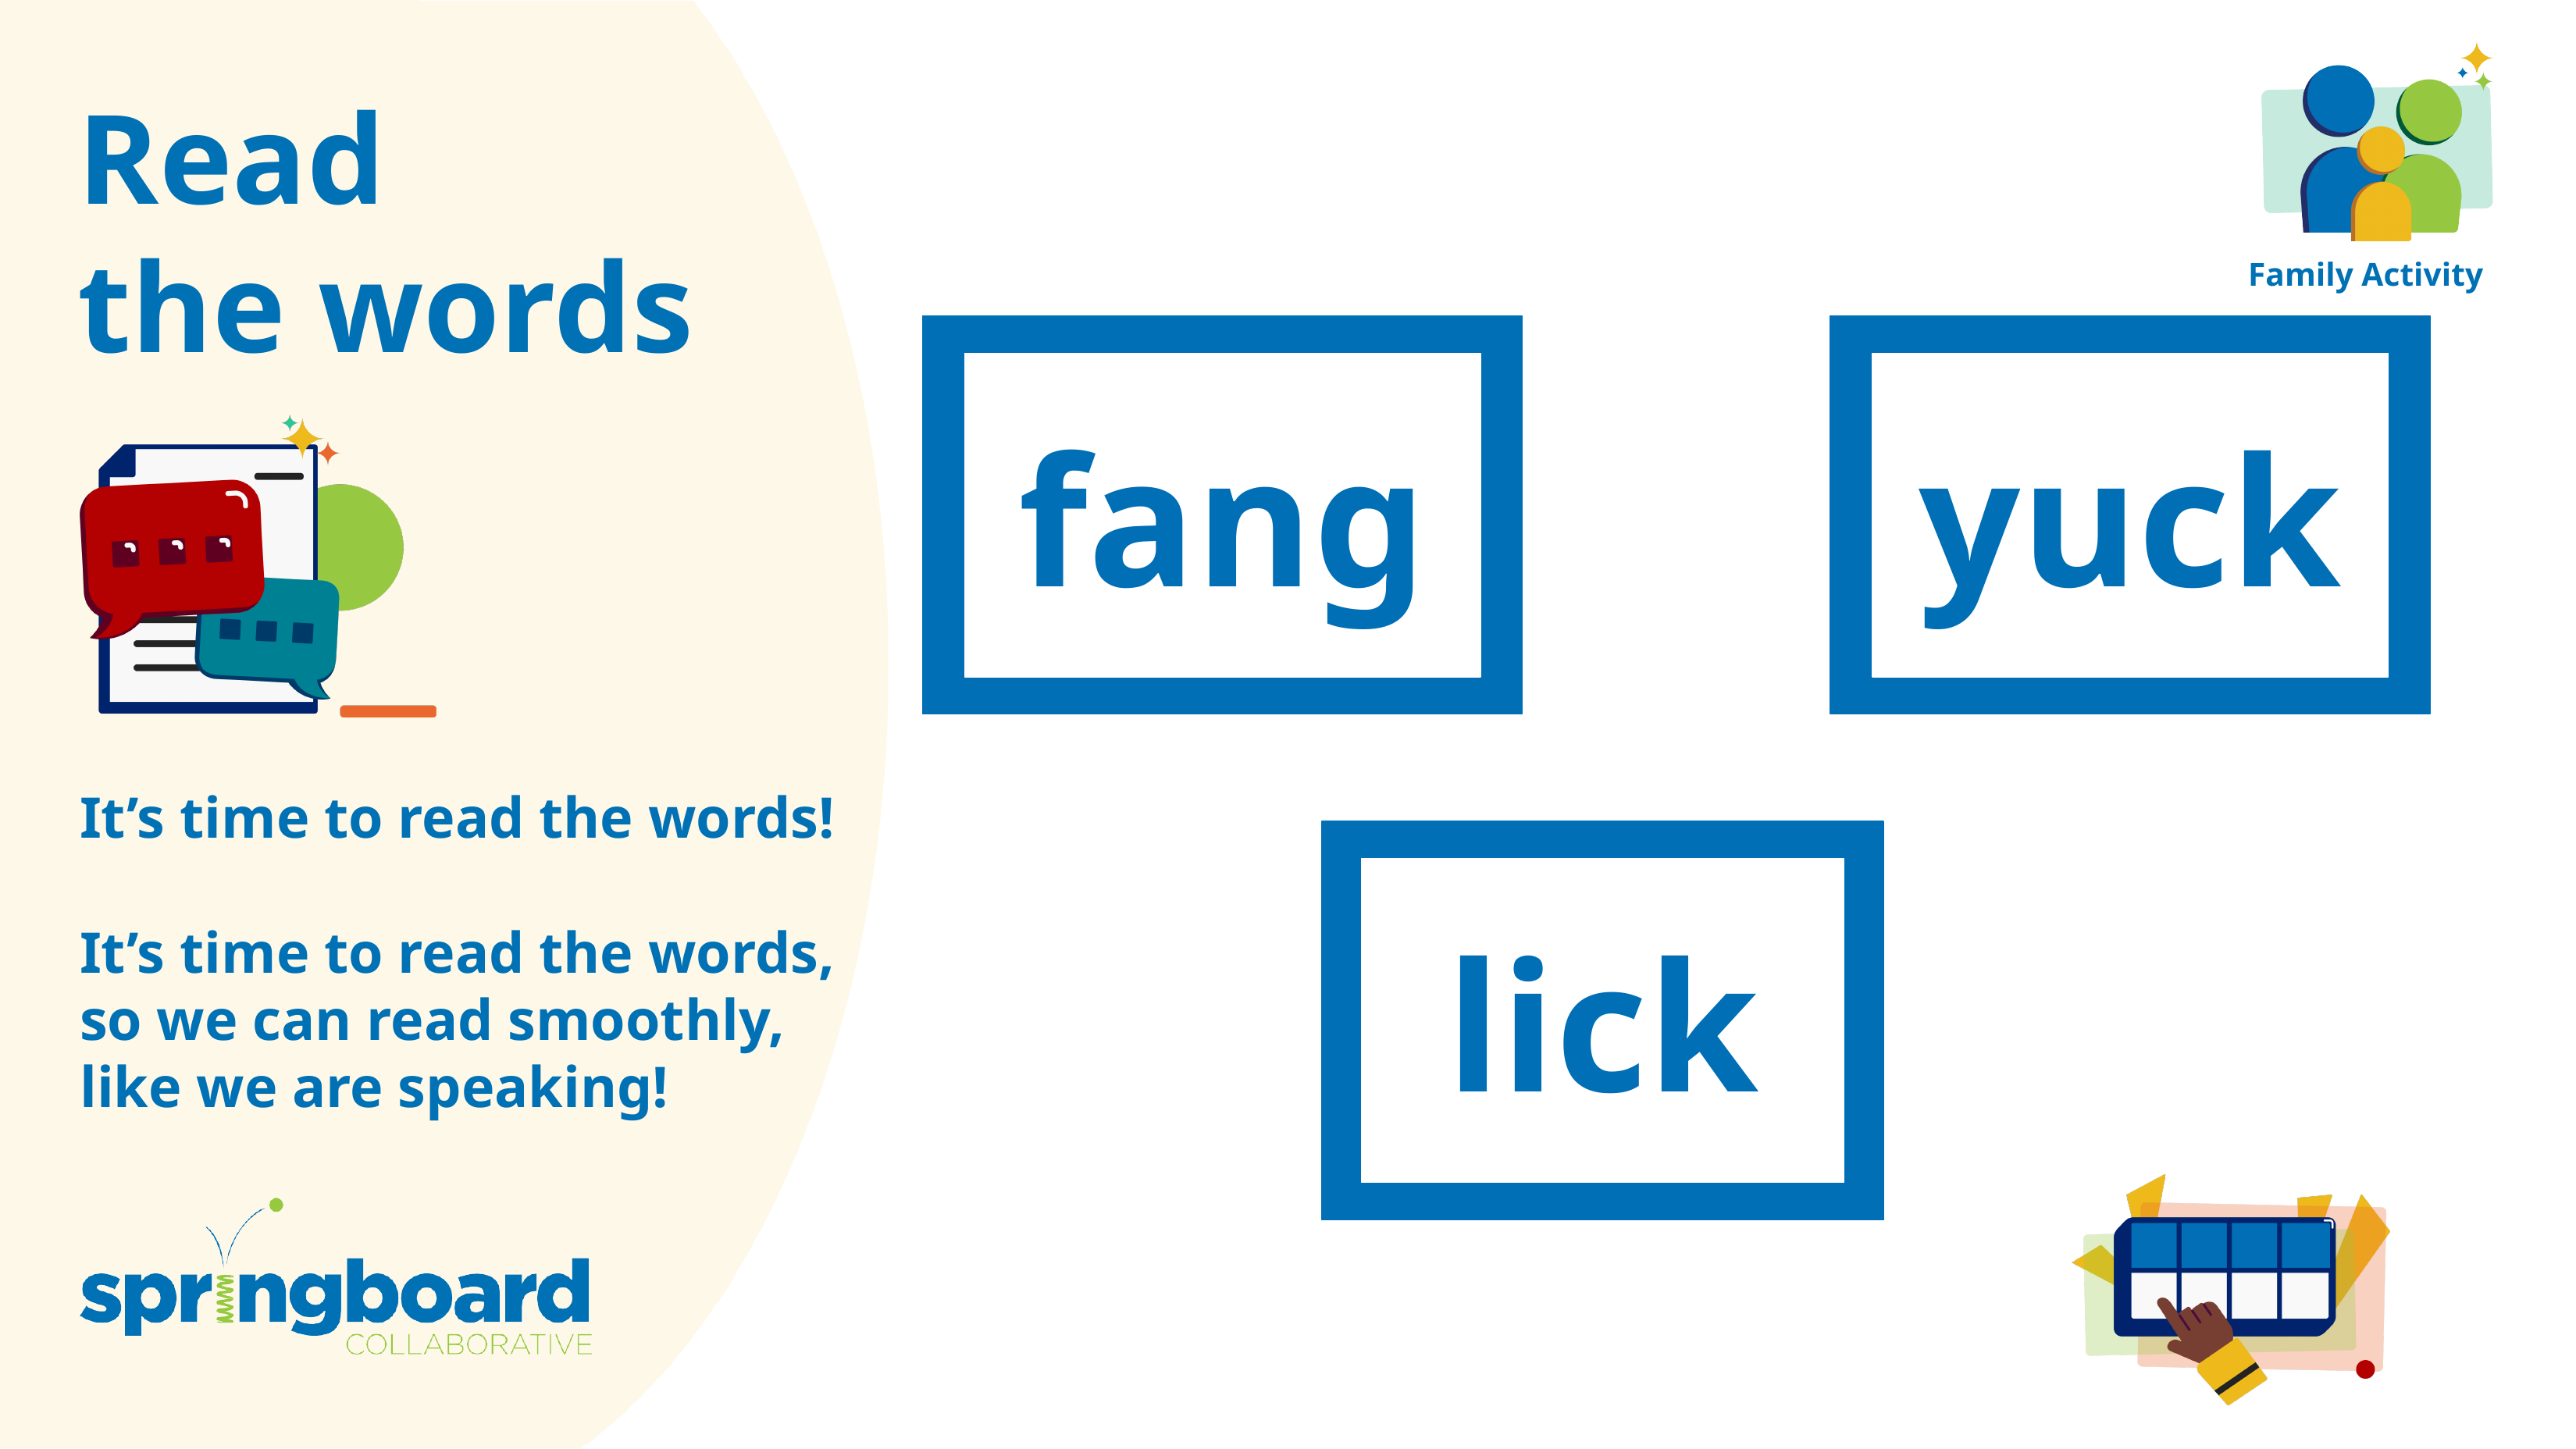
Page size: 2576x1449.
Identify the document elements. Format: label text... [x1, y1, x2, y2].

picture [2071, 1174, 2390, 1405]
picture [80, 1198, 592, 1355]
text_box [922, 315, 1523, 714]
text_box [1830, 315, 2431, 714]
text_box Read the words [78, 80, 796, 377]
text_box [1321, 821, 1884, 1220]
text_box Family Activity [2246, 251, 2510, 293]
picture [80, 414, 436, 718]
picture [2261, 40, 2496, 241]
text_box It’s time to read the words! It’s time to read the words, so we can read smoothly, like we are speaking! [78, 780, 851, 1119]
